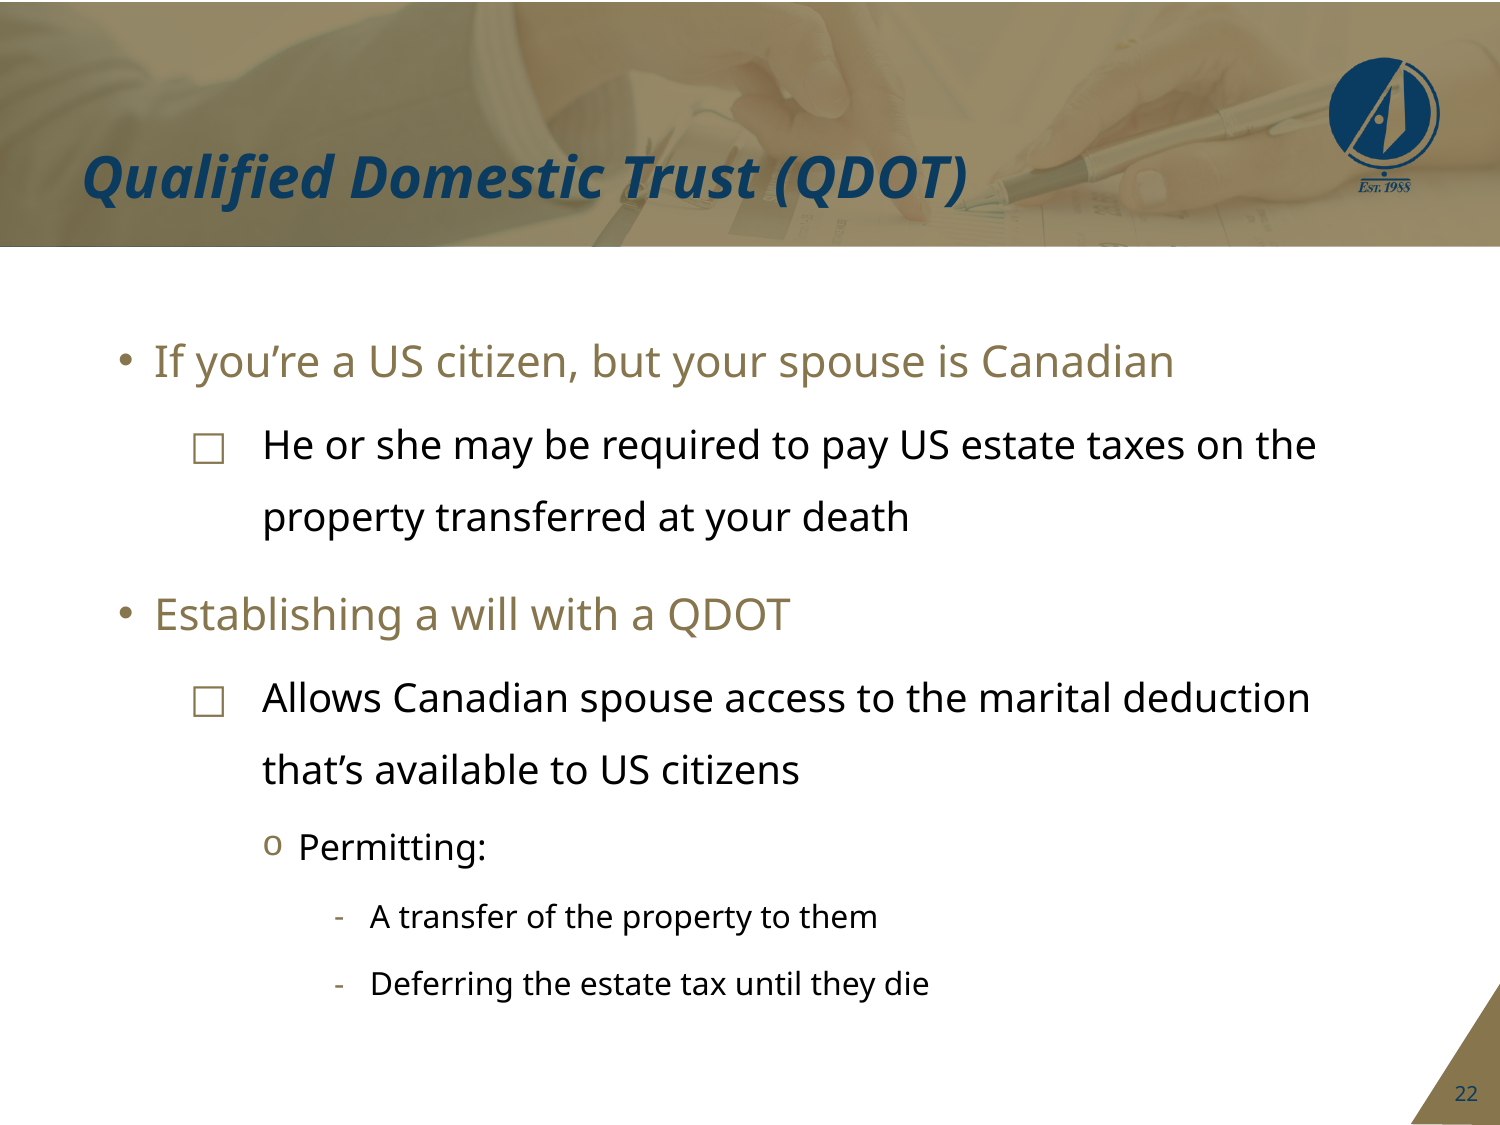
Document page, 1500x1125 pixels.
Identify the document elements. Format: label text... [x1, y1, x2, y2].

list If you’re a US citizen, but your spouse is Canadian He or she may be required to pay US estate taxes on the property transferred at your death Establishing a will with a QDOT Allows Canadian spouse access to the marital deduction that’s available to US citizens Permitting: A transfer of the property to them Deferring the estate tax until they die [103, 299, 1397, 1014]
picture [1361, 37, 1460, 212]
title Qualified Domestic Trust (QDOT) [66, 37, 1361, 212]
